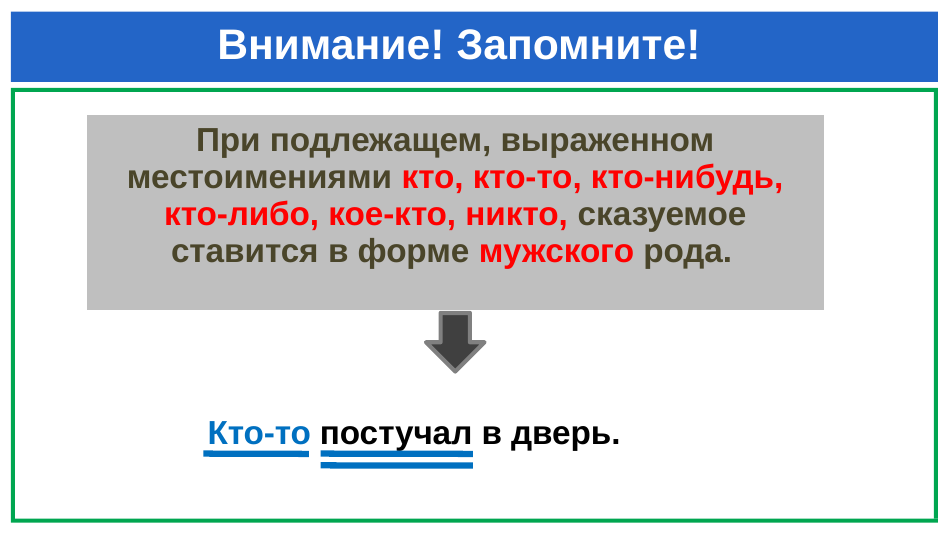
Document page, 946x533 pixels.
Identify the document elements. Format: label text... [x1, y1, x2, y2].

text_box [424, 310, 487, 374]
title Внимание! Запомните! [49, 16, 897, 69]
table_header При подлежащем, выраженном местоимениями кто, кто-то, кто-нибудь, кто-либо, кое-кто, никто, сказуемое ставится в форме мужского рода. [87, 115, 824, 310]
list Кто-то постучал в дверь. [179, 371, 919, 453]
